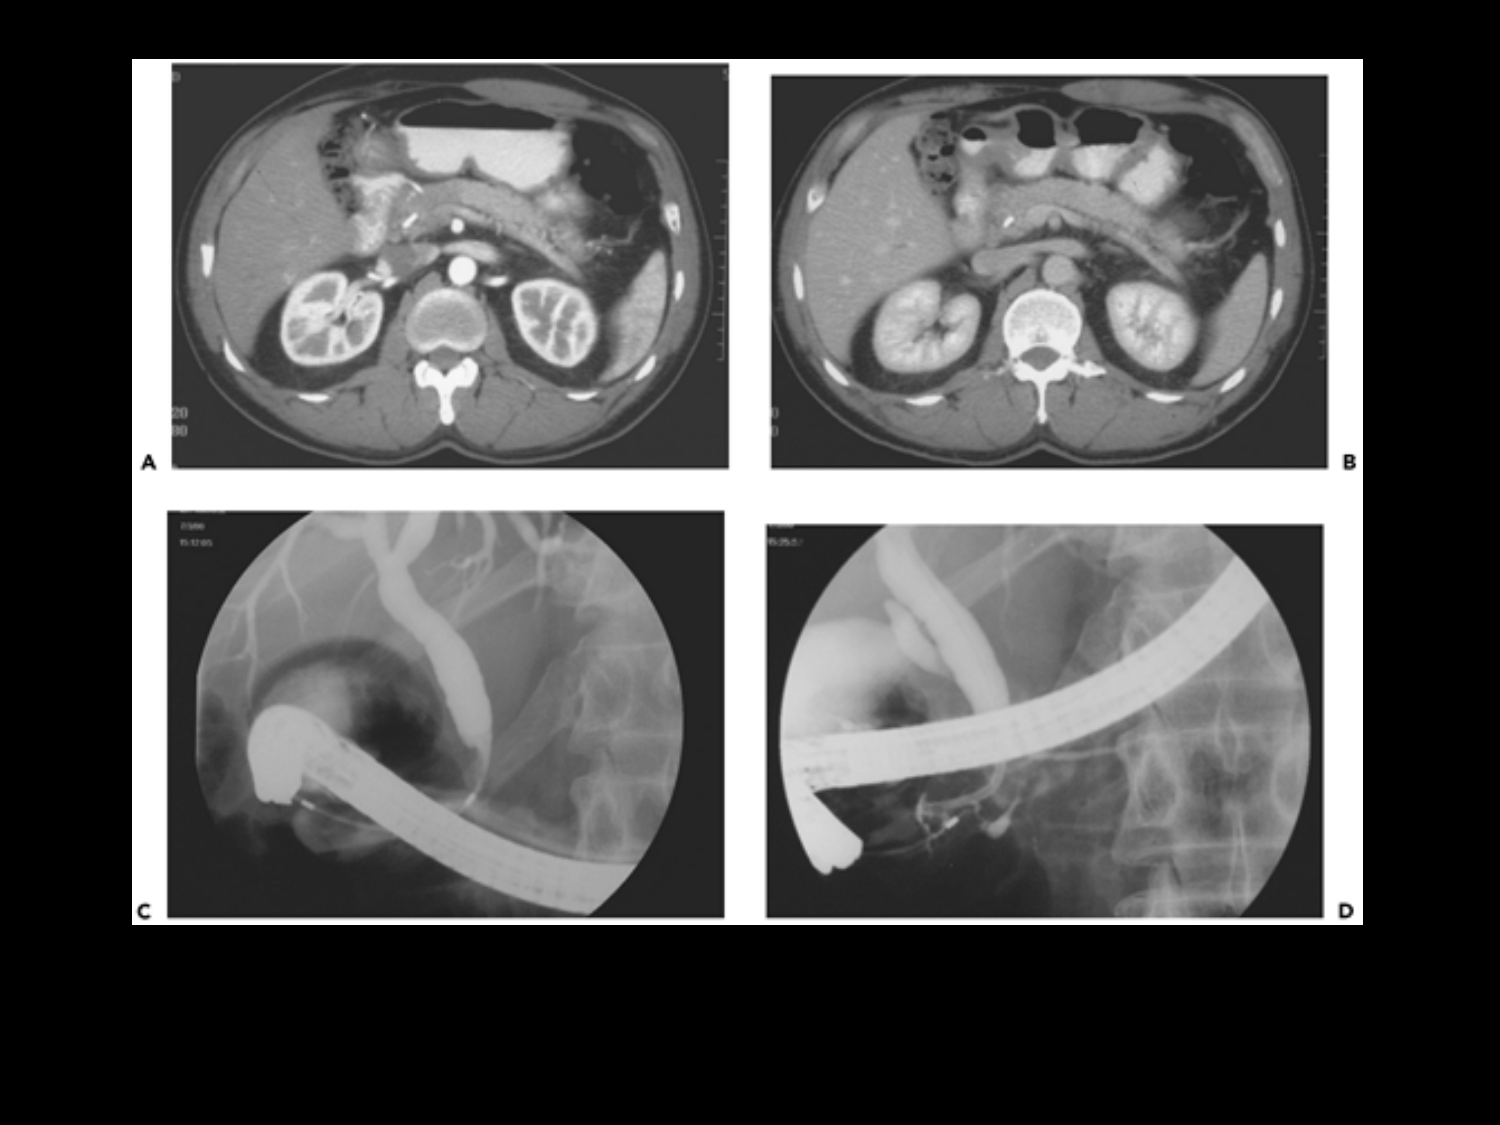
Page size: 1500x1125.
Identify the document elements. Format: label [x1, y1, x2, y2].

picture [132, 59, 1363, 926]
